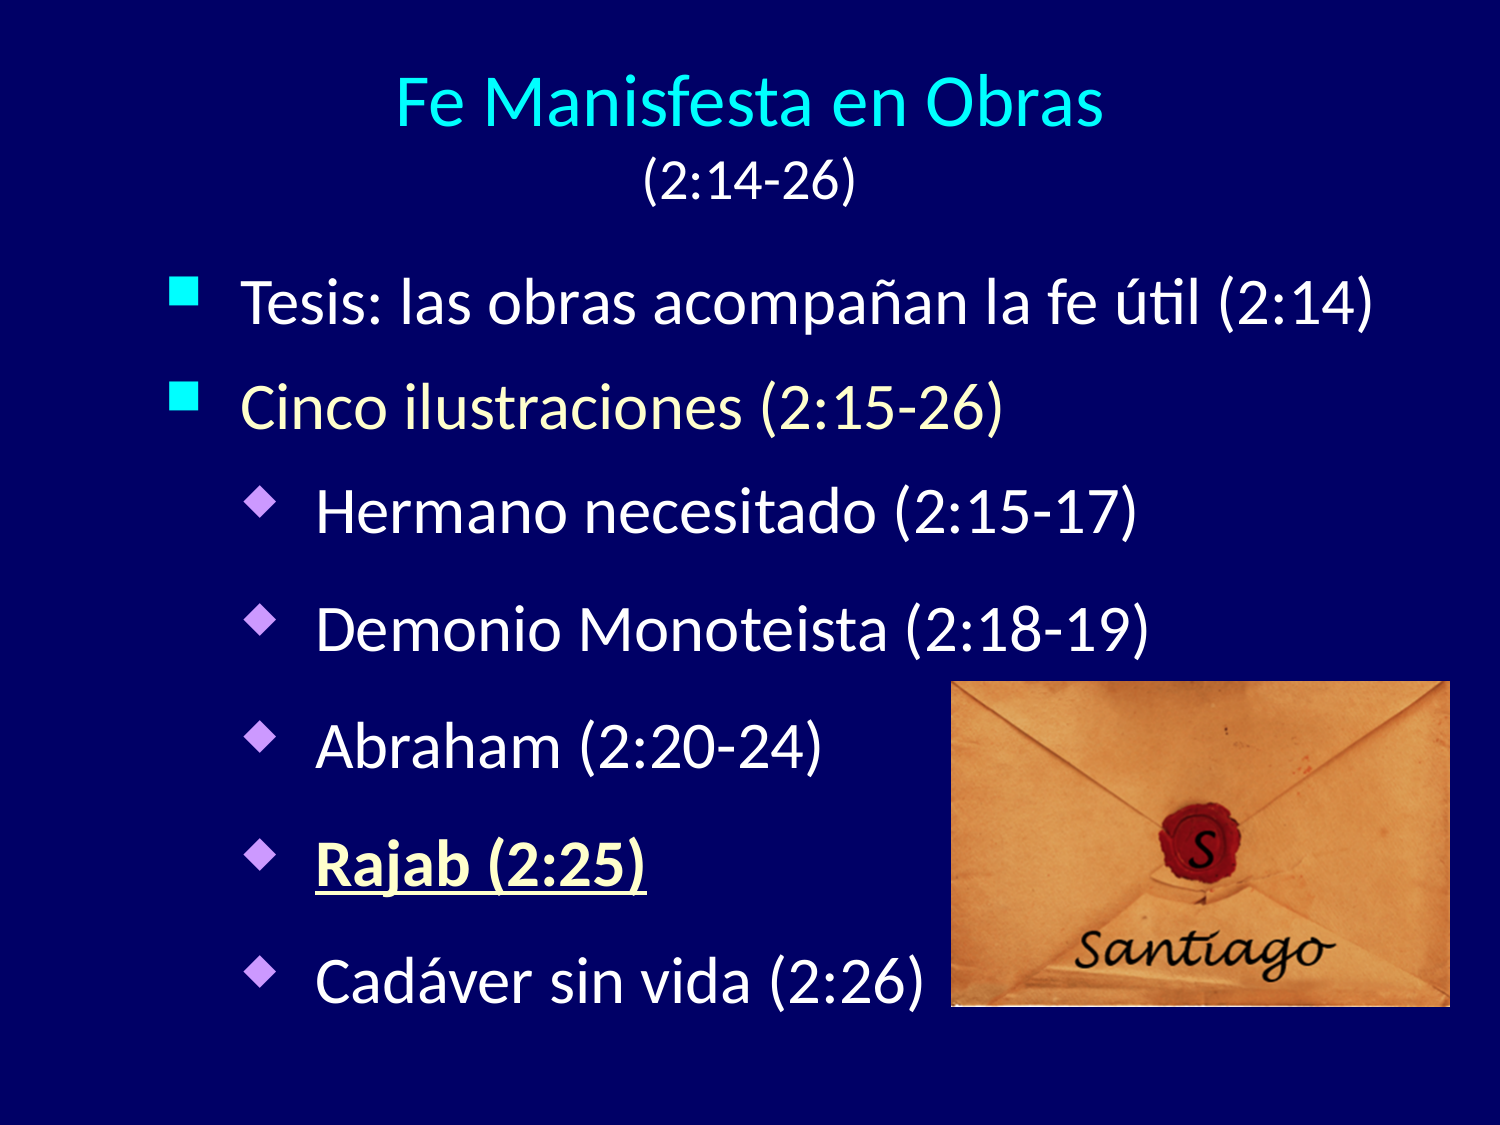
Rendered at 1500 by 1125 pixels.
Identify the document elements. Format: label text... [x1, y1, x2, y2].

picture [951, 681, 1451, 1007]
title Fe Manisfesta en Obras (2:14-26) [112, 37, 1388, 225]
list Tesis: las obras acompañan la fe útil (2:14) Cinco ilustraciones (2:15-26) Hermano necesitado (2:15-17) Demonio Monoteista (2:18-19) Abraham (2:20-24) Rajab (2:25) Cadáver sin vida (2:26) [149, 249, 1451, 982]
